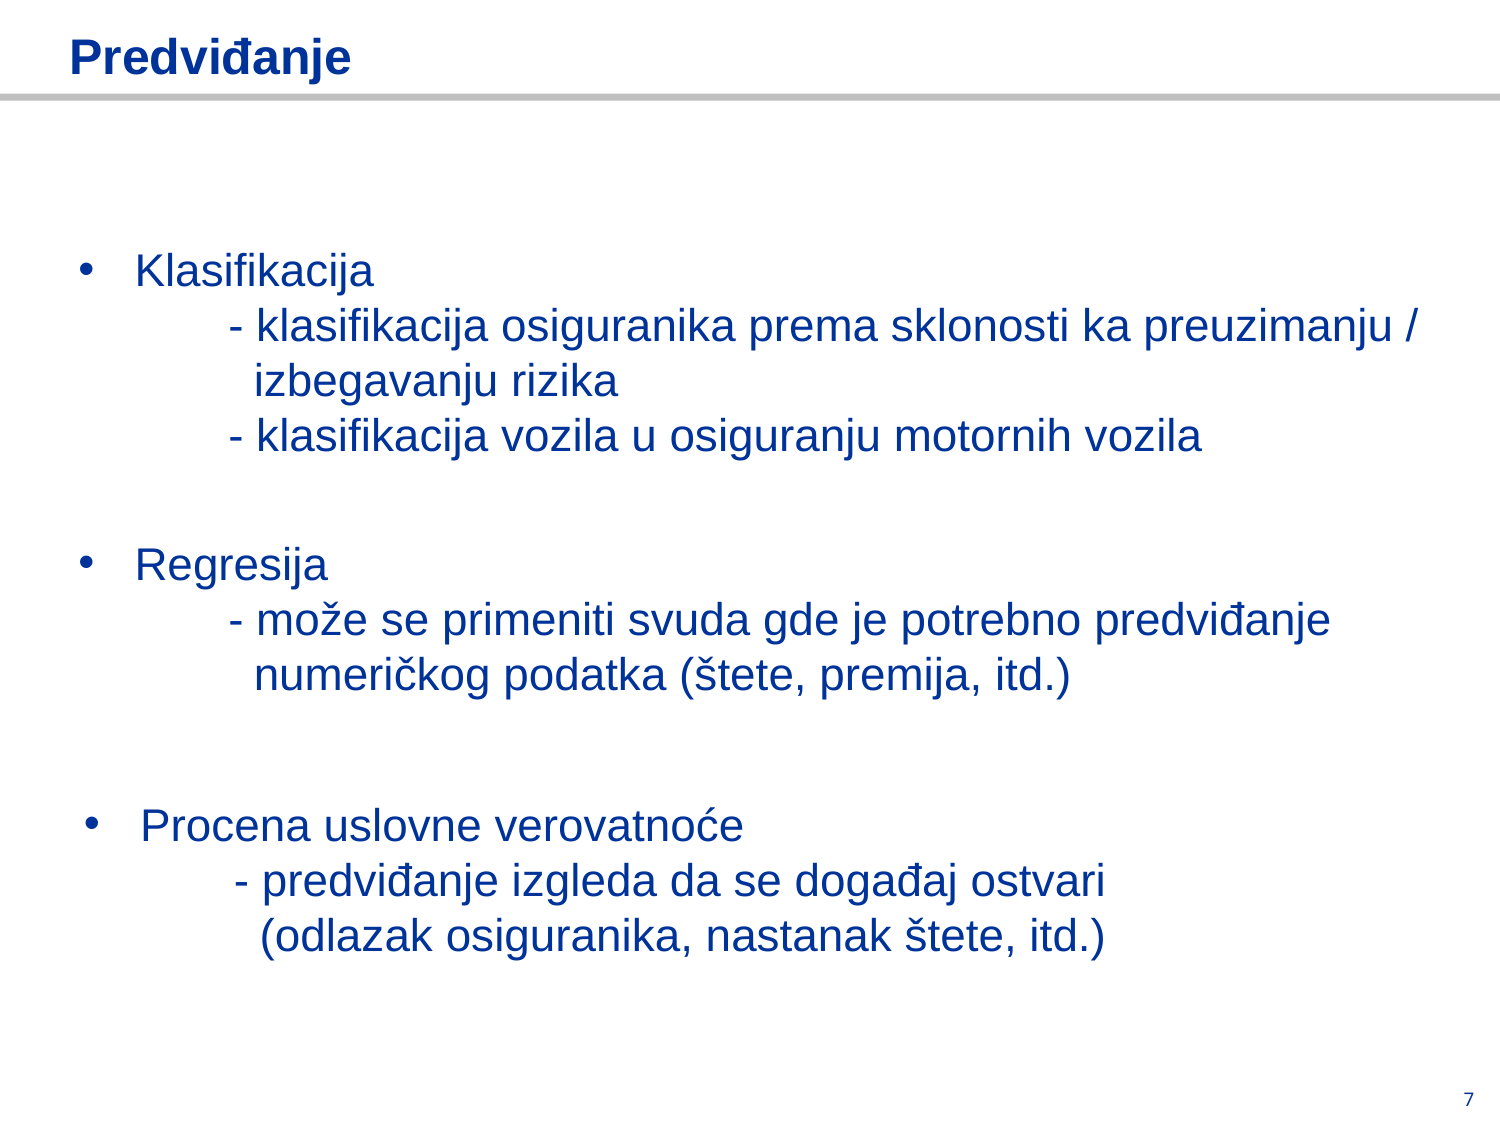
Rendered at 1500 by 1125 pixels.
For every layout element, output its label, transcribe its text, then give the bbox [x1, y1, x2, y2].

text_box Regresija - može se primeniti svuda gde je potrebno predviđanje numeričkog podatka (štete, premija, itd.) [63, 527, 1467, 707]
title Predviđanje [69, 15, 1263, 93]
text_box Procena uslovne verovatnoće - predviđanje izgleda da se događaj ostvari (odlazak osiguranika, nastanak štete, itd.) [69, 787, 1419, 968]
text_box Klasifikacija - klasifikacija osiguranika prema sklonosti ka preuzimanju / izbegavanju rizika - klasifikacija vozila u osiguranju motornih vozila [63, 233, 1439, 469]
